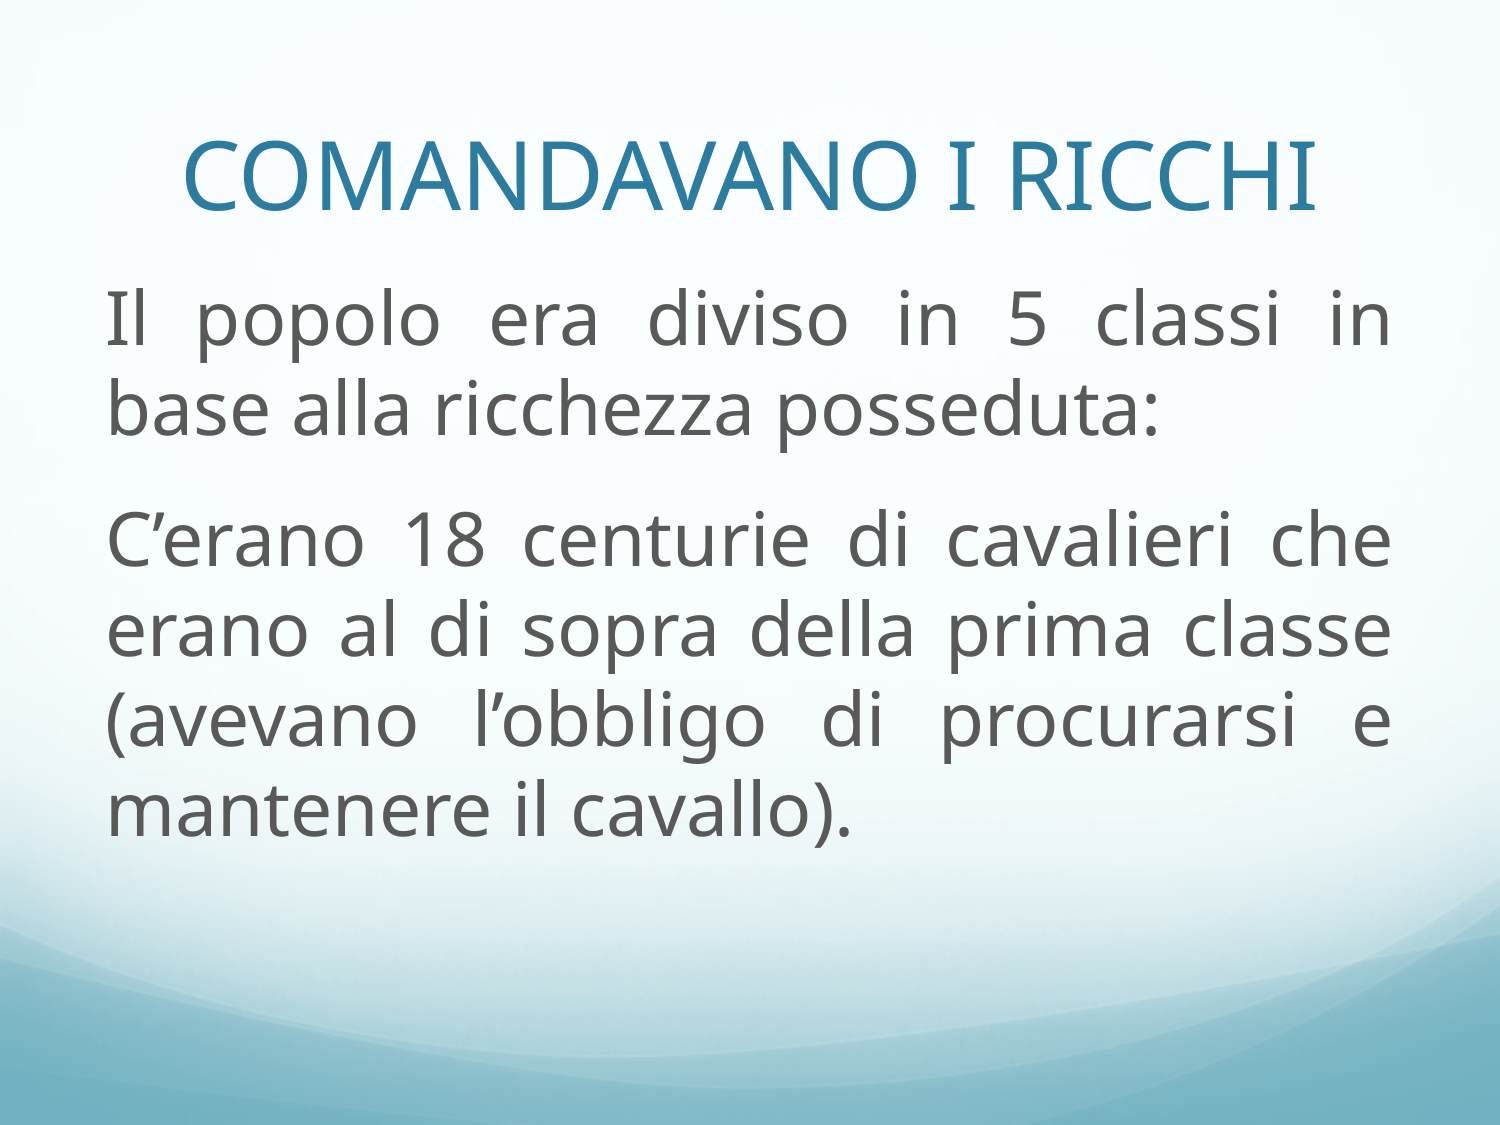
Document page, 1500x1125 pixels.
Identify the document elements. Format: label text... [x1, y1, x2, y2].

title COMANDAVANO I RICCHI [90, 17, 1410, 237]
list Il popolo era diviso in 5 classi in base alla ricchezza posseduta: C’erano 18 centurie di cavalieri che erano al di sopra della prima classe (avevano l’obbligo di procurarsi e mantenere il cavallo). [90, 262, 1410, 975]
